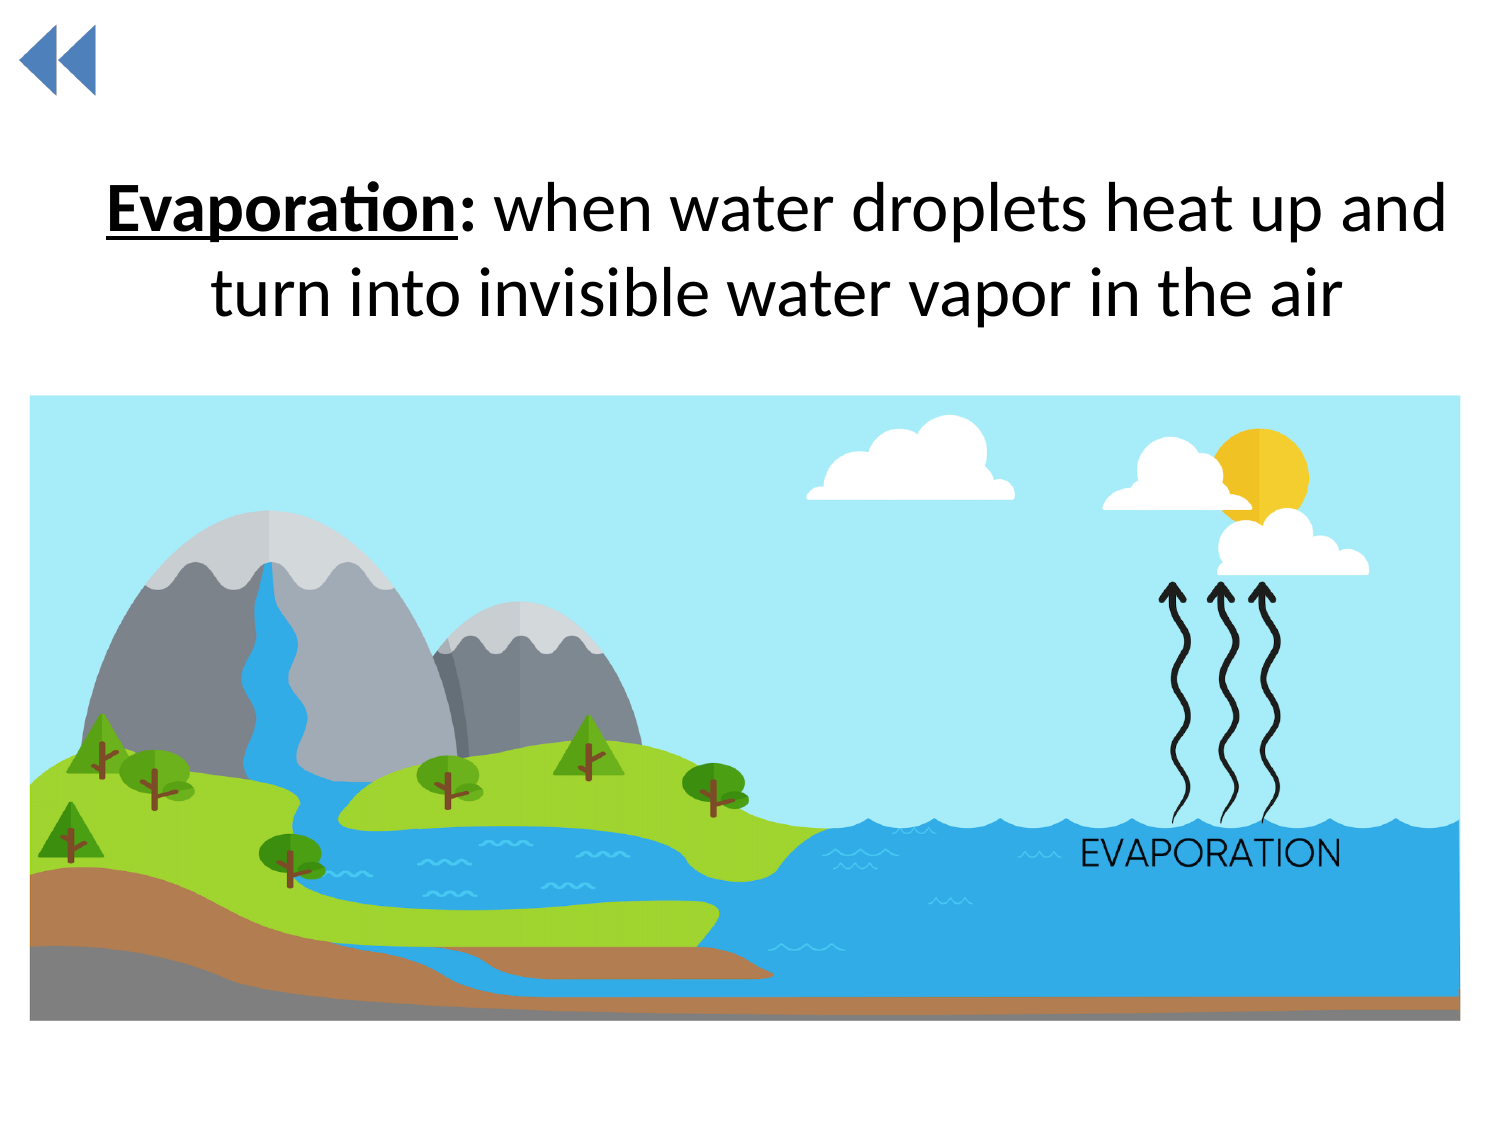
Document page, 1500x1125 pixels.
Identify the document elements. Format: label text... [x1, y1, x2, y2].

text_box Evaporation: when water droplets heat up and turn into invisible water vapor in the air [44, 132, 1500, 359]
text_box [0, 0, 121, 121]
picture [24, 382, 1476, 1021]
